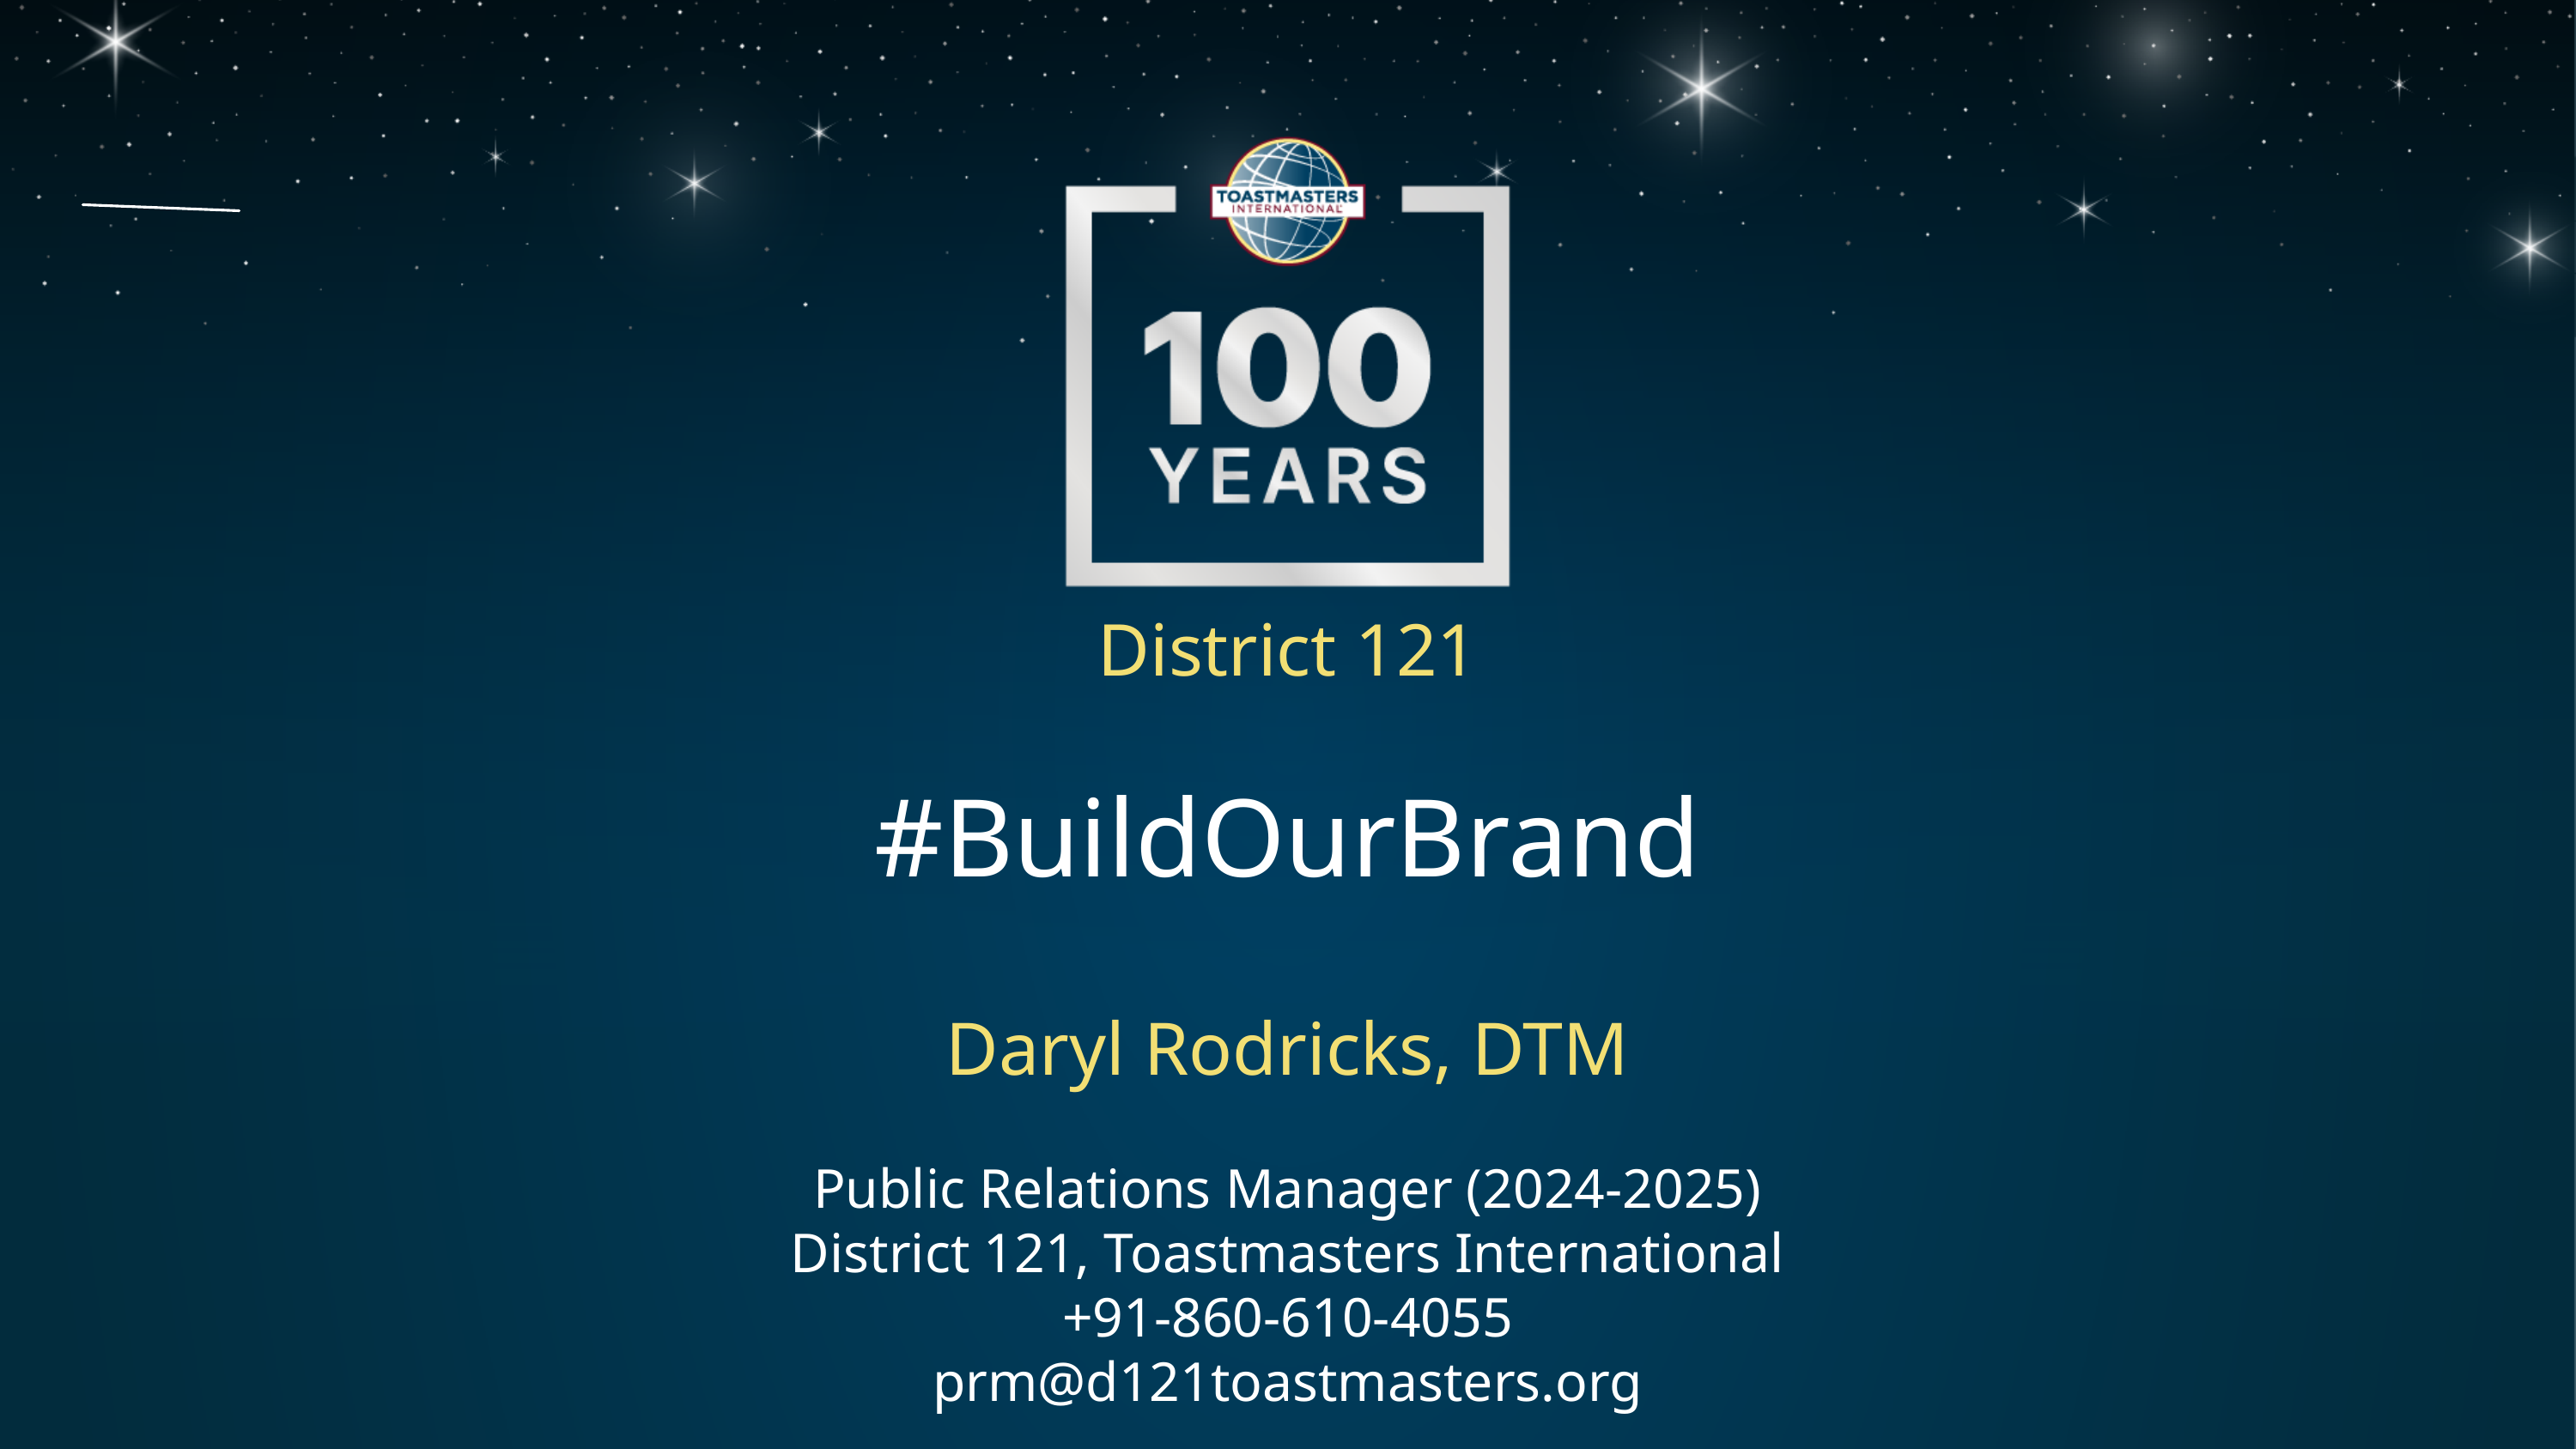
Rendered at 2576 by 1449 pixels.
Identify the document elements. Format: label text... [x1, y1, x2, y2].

text_box [0, 0, 2576, 1449]
text_box District 121 [190, 603, 2386, 690]
text_box #BuildOurBrand [249, 782, 2327, 899]
text_box Daryl Rodricks, DTM Public Relations Manager (2024-2025) District 121, Toastmasters International +91-860-610-4055 prm@d121toastmasters.org [656, 1003, 1920, 1449]
